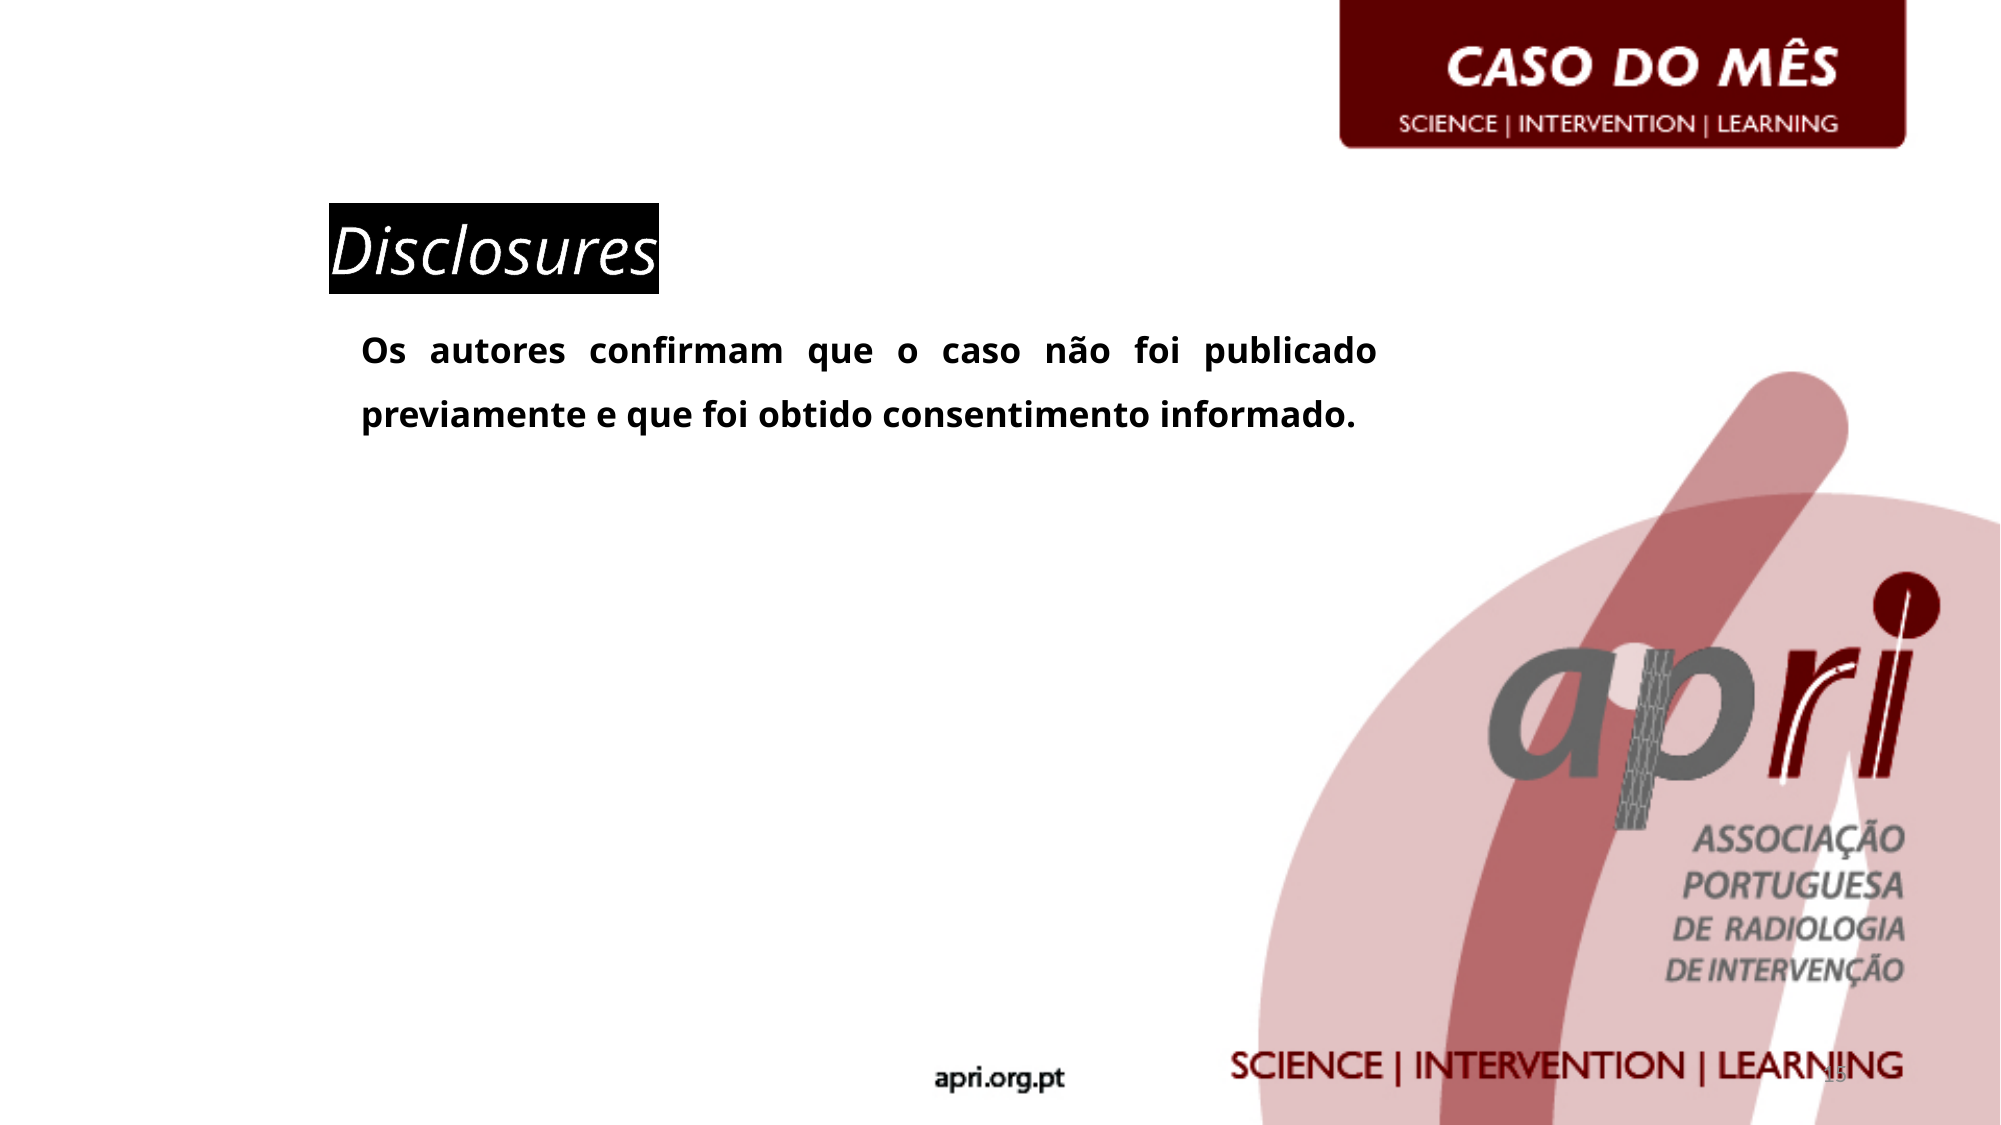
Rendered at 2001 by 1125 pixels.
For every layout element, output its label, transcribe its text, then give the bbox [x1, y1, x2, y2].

slide_number 15 [1412, 1042, 1863, 1103]
list Os autores confirmam que o caso não foi publicado previamente e que foi obtido consentimento informado. [316, 299, 1393, 1014]
title Disclosures [137, 206, 1863, 300]
picture [0, 0, 2001, 1125]
